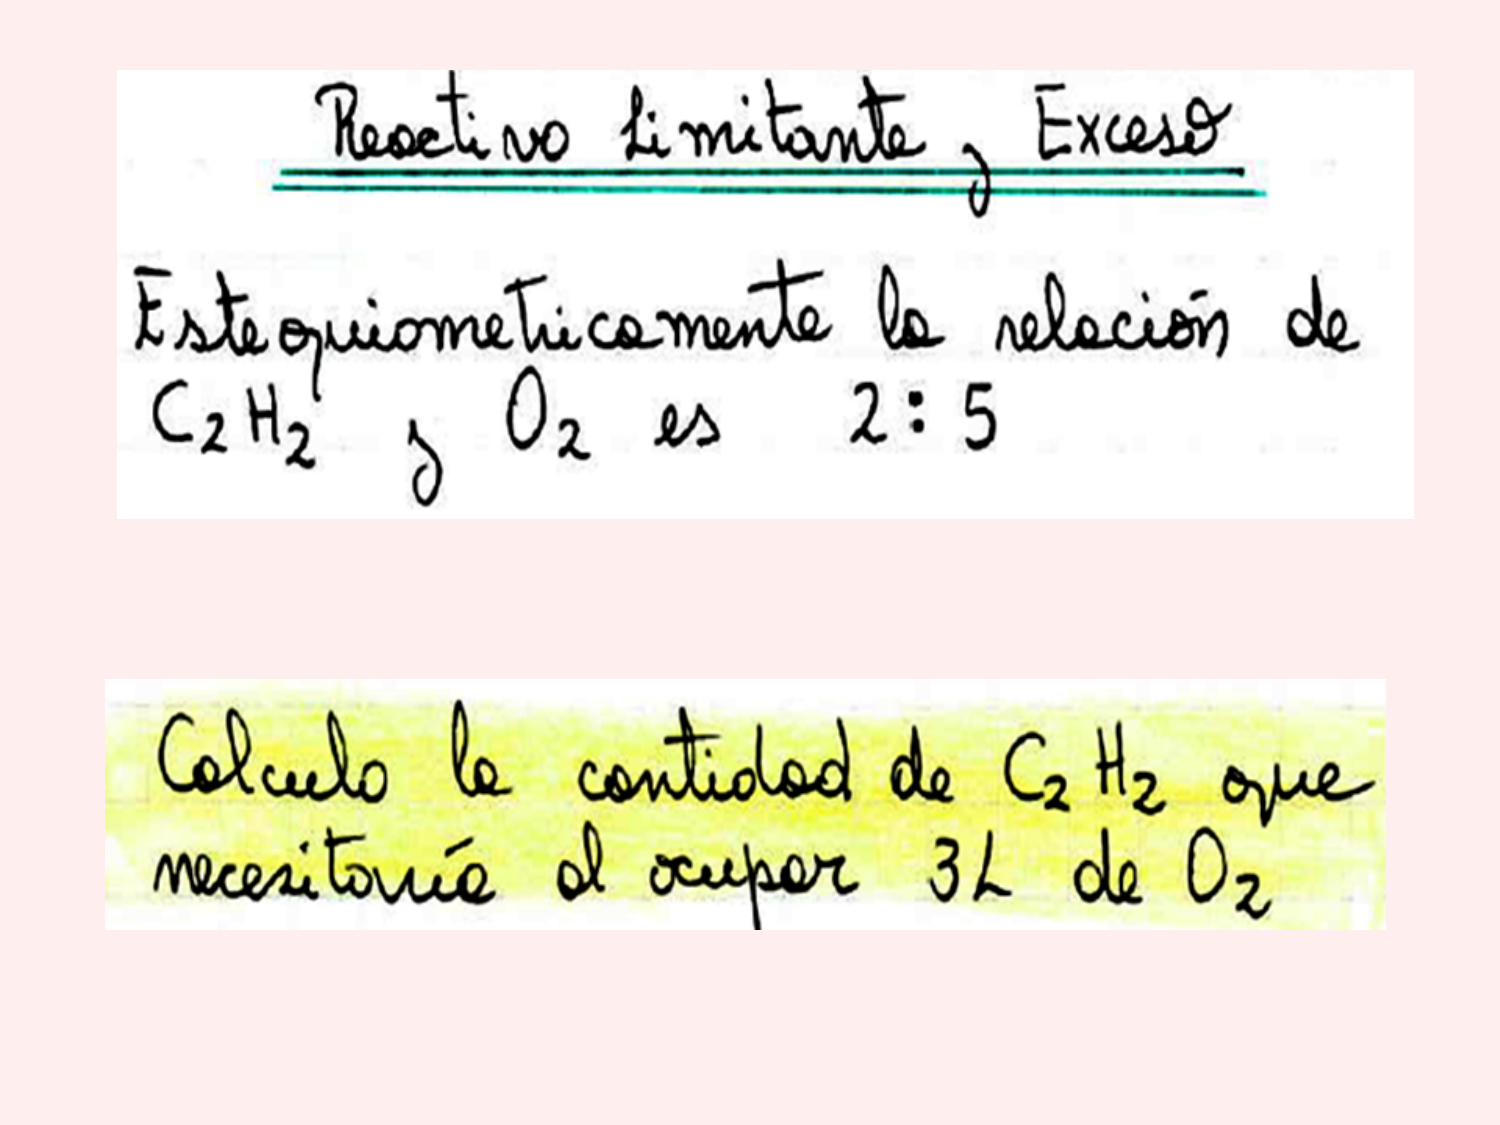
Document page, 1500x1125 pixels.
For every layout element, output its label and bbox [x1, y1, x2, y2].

picture [105, 679, 1386, 930]
picture [116, 70, 1415, 519]
